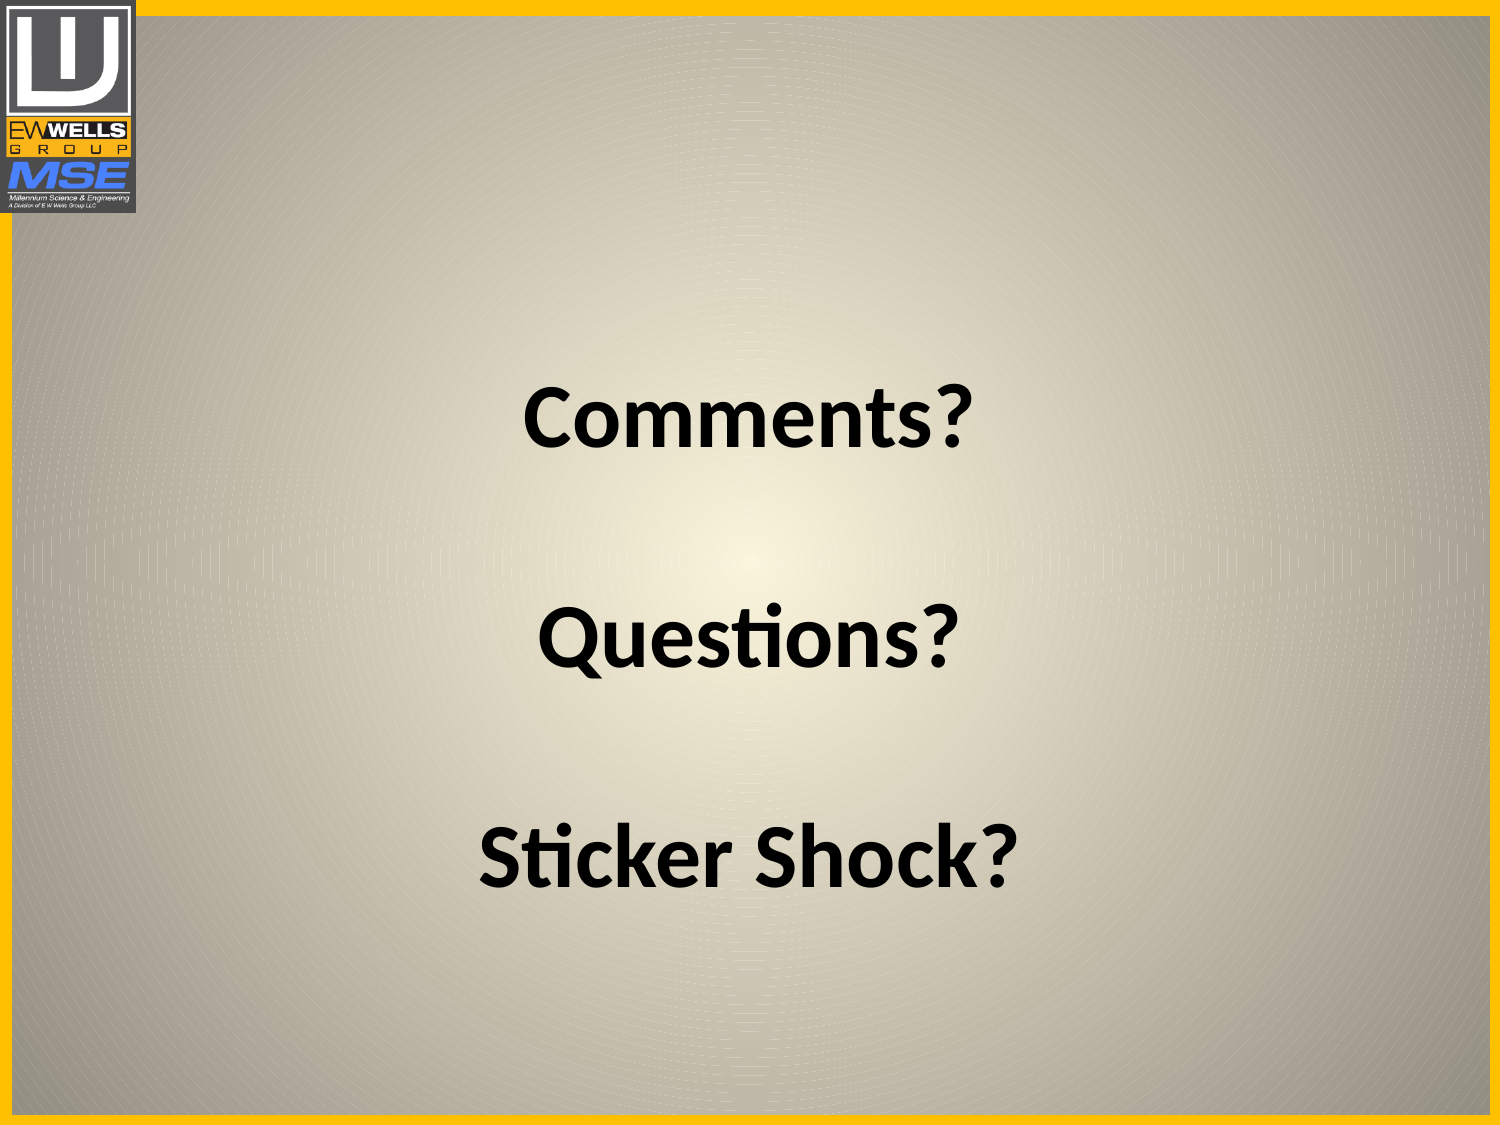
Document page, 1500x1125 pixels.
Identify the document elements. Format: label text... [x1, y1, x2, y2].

title Comments? Questions? Sticker Shock? [112, 349, 1388, 913]
picture [0, 0, 137, 213]
text_box [0, 3, 1500, 1125]
